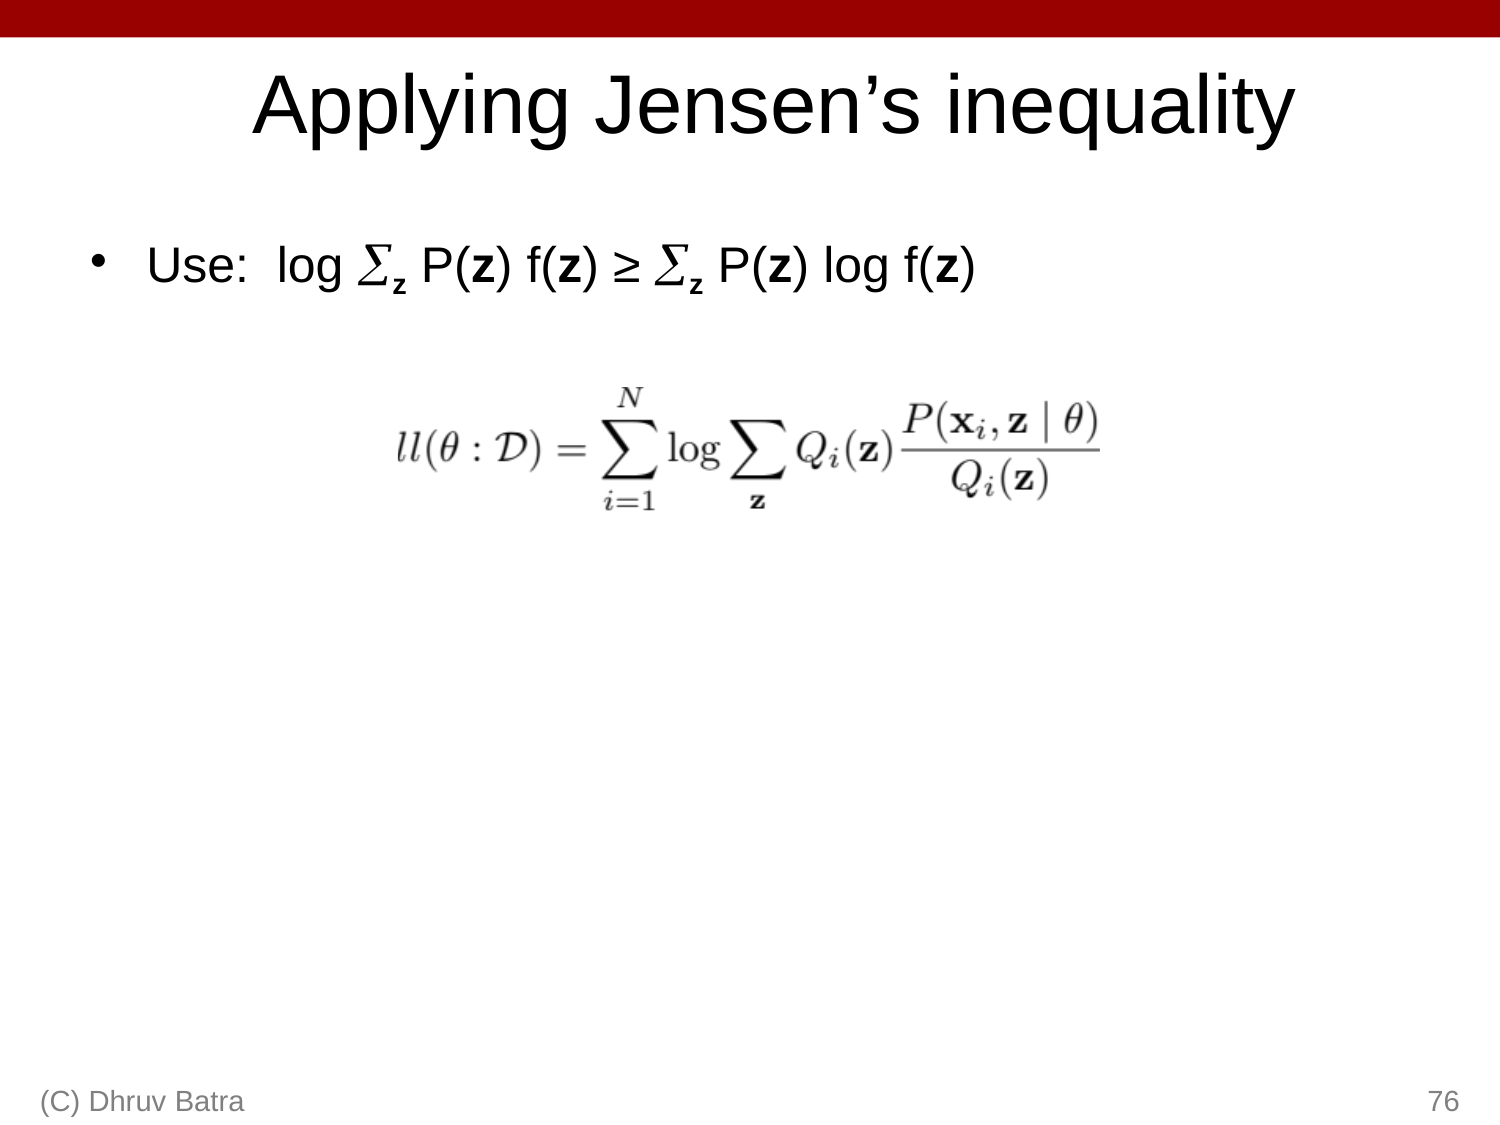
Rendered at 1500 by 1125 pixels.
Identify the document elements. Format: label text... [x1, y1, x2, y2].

title Applying Jensen’s inequality [24, 0, 1500, 213]
slide_number 76 [1162, 1049, 1476, 1125]
footer (C) Dhruv Batra [24, 1049, 501, 1125]
picture [397, 387, 1101, 511]
list Use: log z P(z) f(z) ≥ z P(z) log f(z) [74, 224, 1426, 1101]
